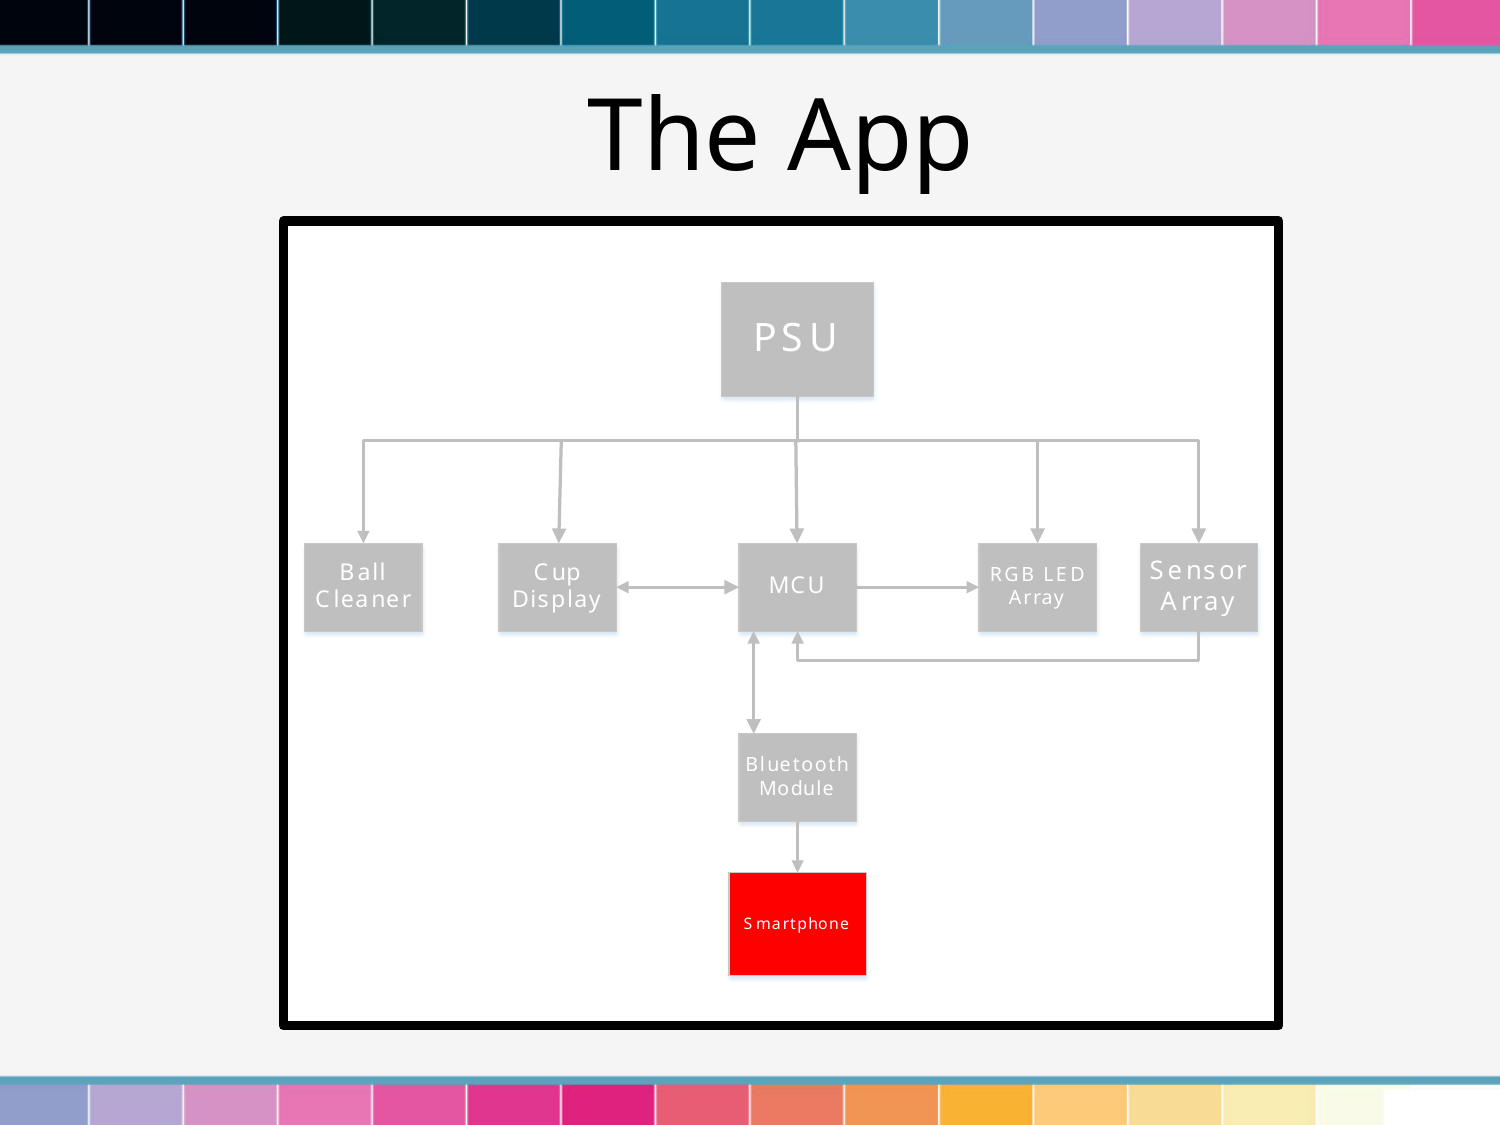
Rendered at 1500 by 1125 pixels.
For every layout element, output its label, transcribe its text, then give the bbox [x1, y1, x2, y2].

text_box The App [164, 62, 1398, 279]
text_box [297, 278, 1265, 985]
picture [0, 0, 1500, 1125]
text_box [282, 279, 1280, 1027]
